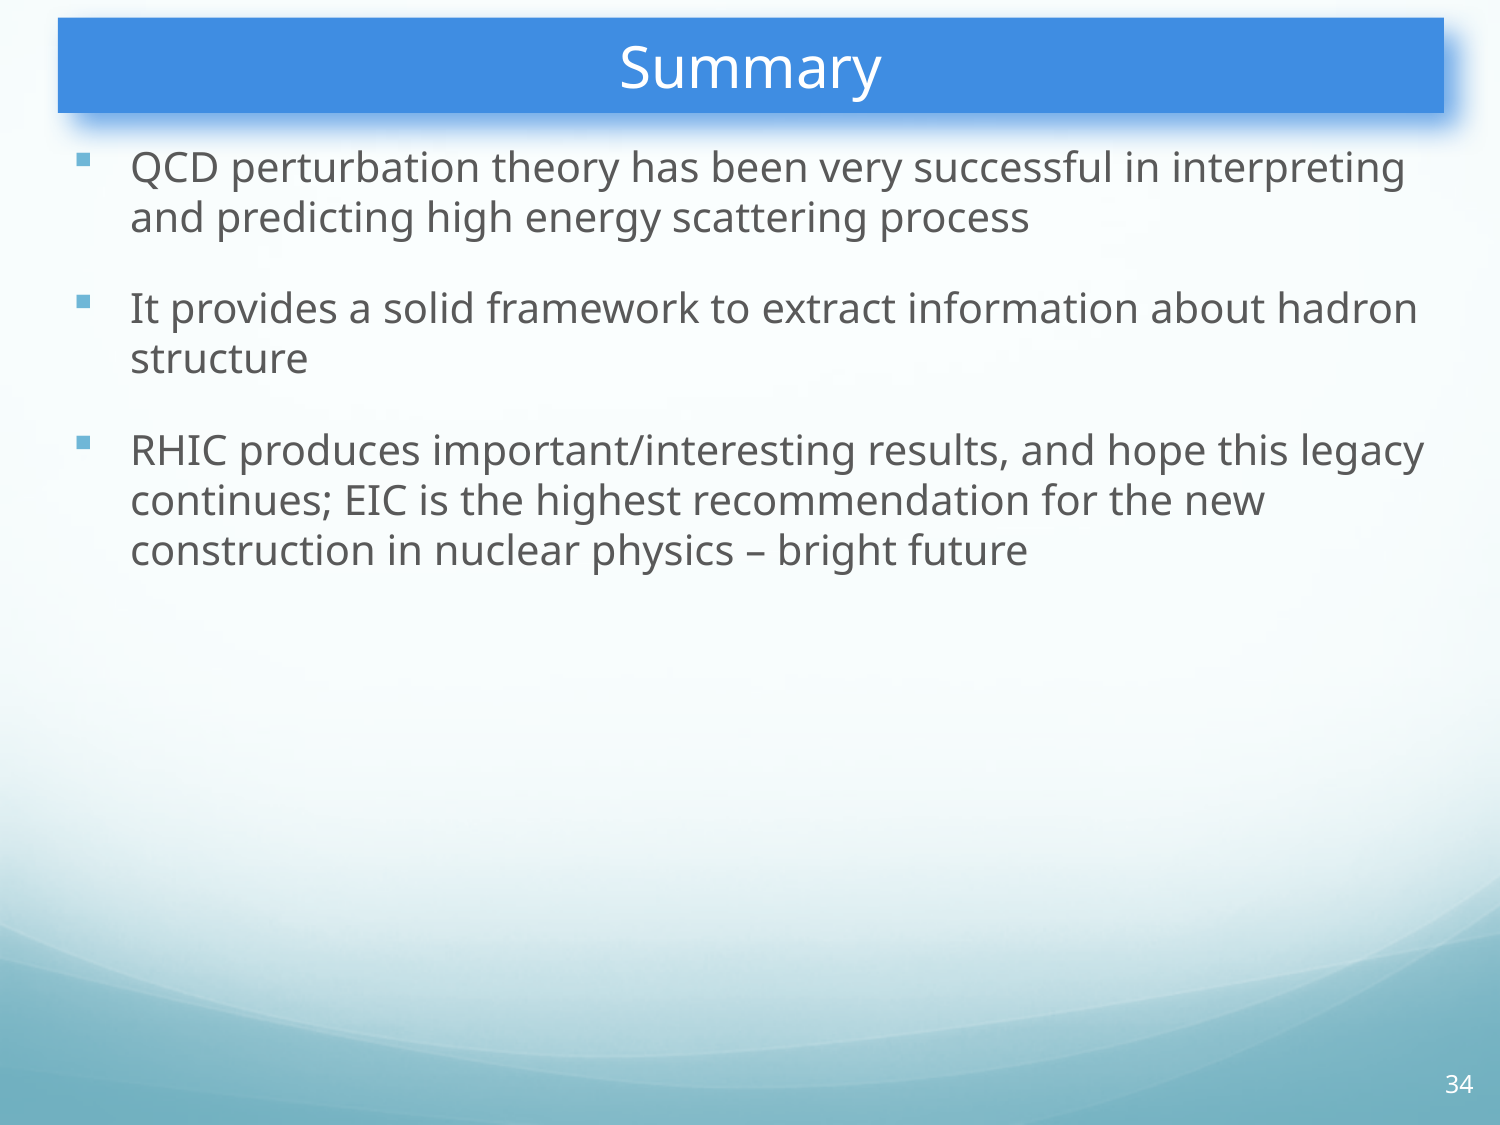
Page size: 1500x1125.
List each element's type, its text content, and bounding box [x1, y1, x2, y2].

title Summary [57, 17, 1444, 113]
list QCD perturbation theory has been very successful in interpreting and predicting high energy scattering process It provides a solid framework to extract information about hadron structure RHIC produces important/interesting results, and hope this legacy continues; EIC is the highest recommendation for the new construction in nuclear physics – bright future [57, 133, 1444, 1056]
slide_number 34 [1326, 1055, 1489, 1116]
